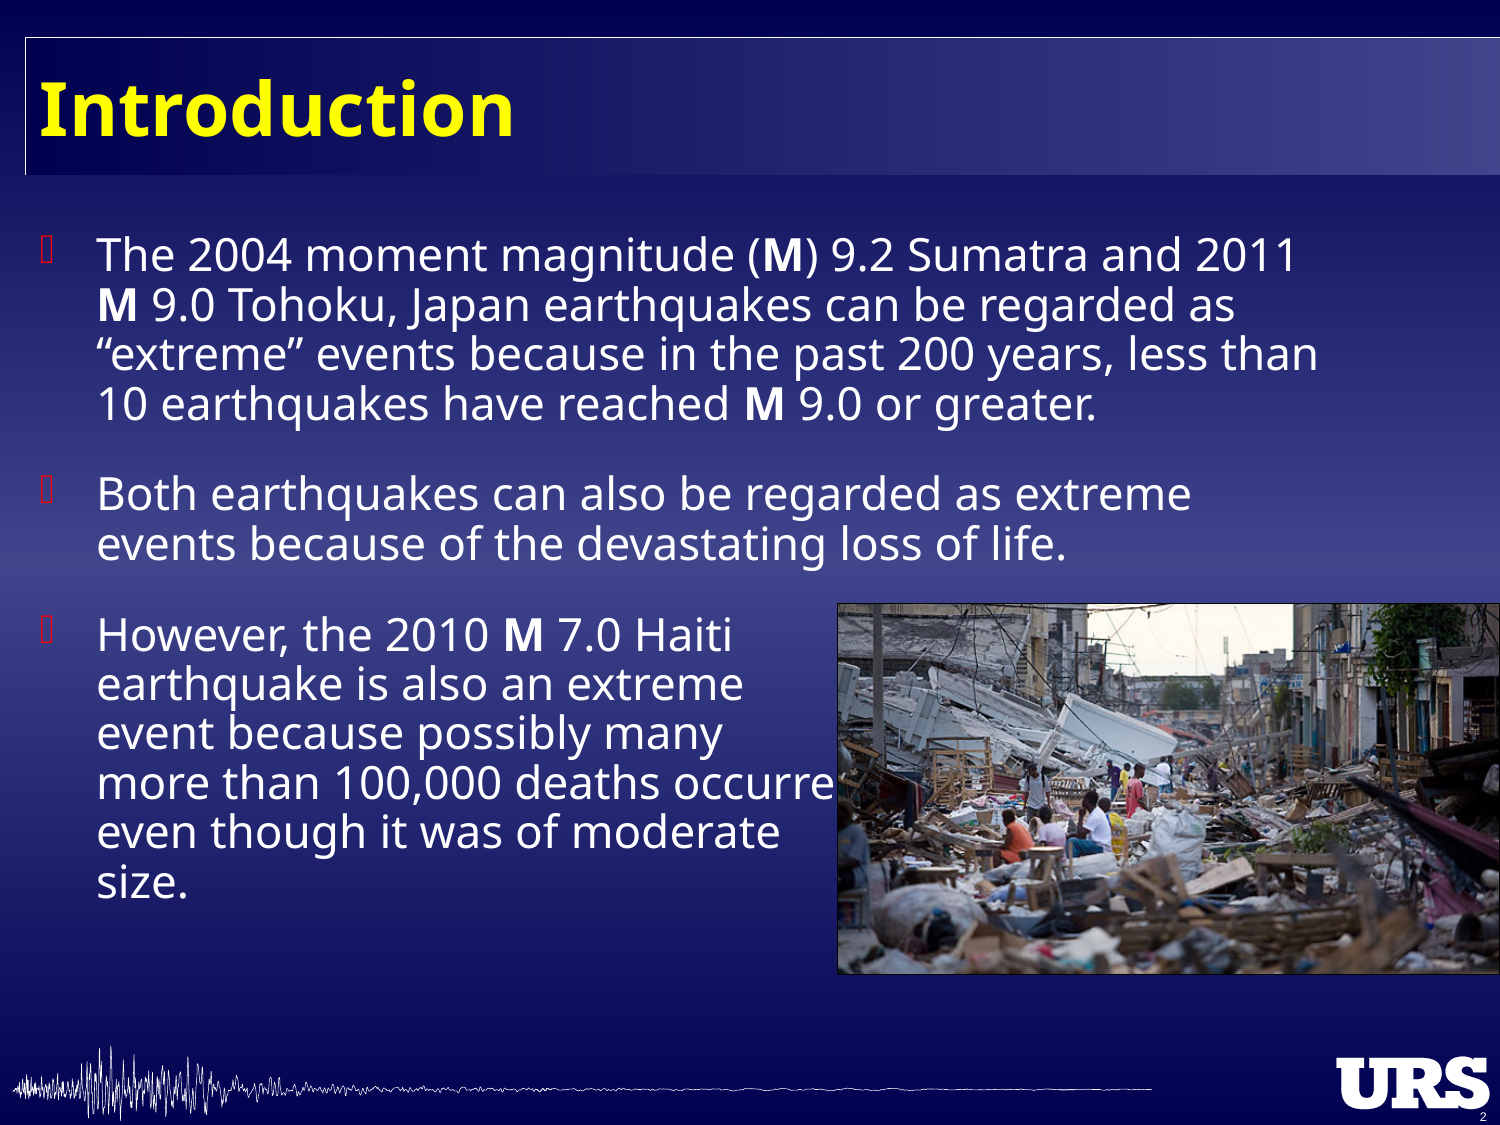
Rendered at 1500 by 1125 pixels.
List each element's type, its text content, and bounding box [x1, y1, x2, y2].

title Introduction [24, 37, 1500, 175]
text_box The 2004 moment magnitude (M) 9.2 Sumatra and 2011 M 9.0 Tohoku, Japan earthquakes can be regarded as “extreme” events because in the past 200 years, less than 10 earthquakes have reached M 9.0 or greater. Both earthquakes can also be regarded as extreme events because of the devastating loss of life. However, the 2010 M 7.0 Haiti earthquake is also an extreme event because possibly many more than 100,000 deaths occurred even though it was of moderate size. [24, 224, 1350, 913]
picture [837, 603, 1500, 976]
